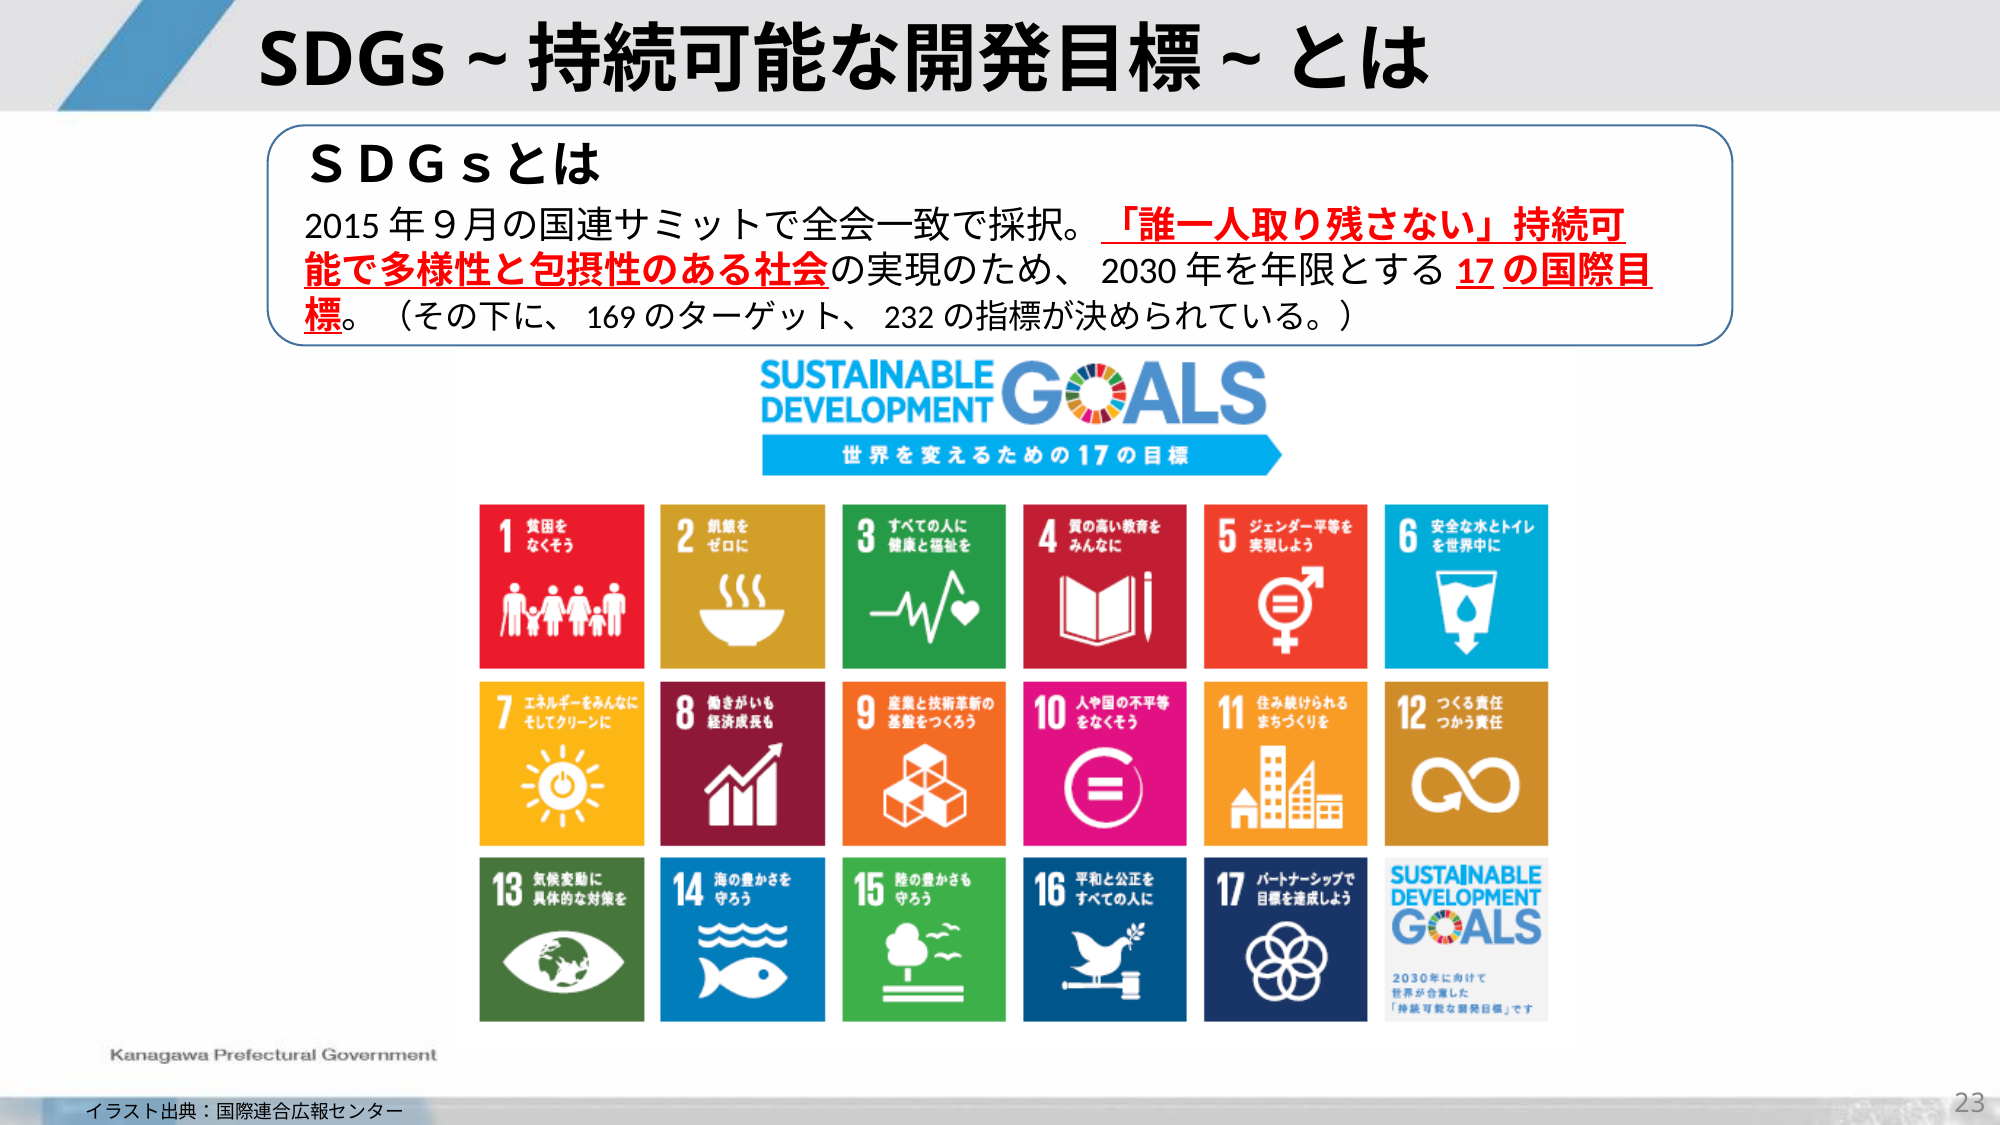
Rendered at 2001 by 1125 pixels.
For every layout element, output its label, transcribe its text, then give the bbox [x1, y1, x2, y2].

title SDGs ~持続可能な開発目標~とは [244, 0, 1678, 110]
text_box [266, 124, 1734, 347]
text_box イラスト出典：国際連合広報センター [70, 1092, 1160, 1125]
slide_number 22 [1551, 1074, 2000, 1125]
picture [0, 0, 2000, 1125]
